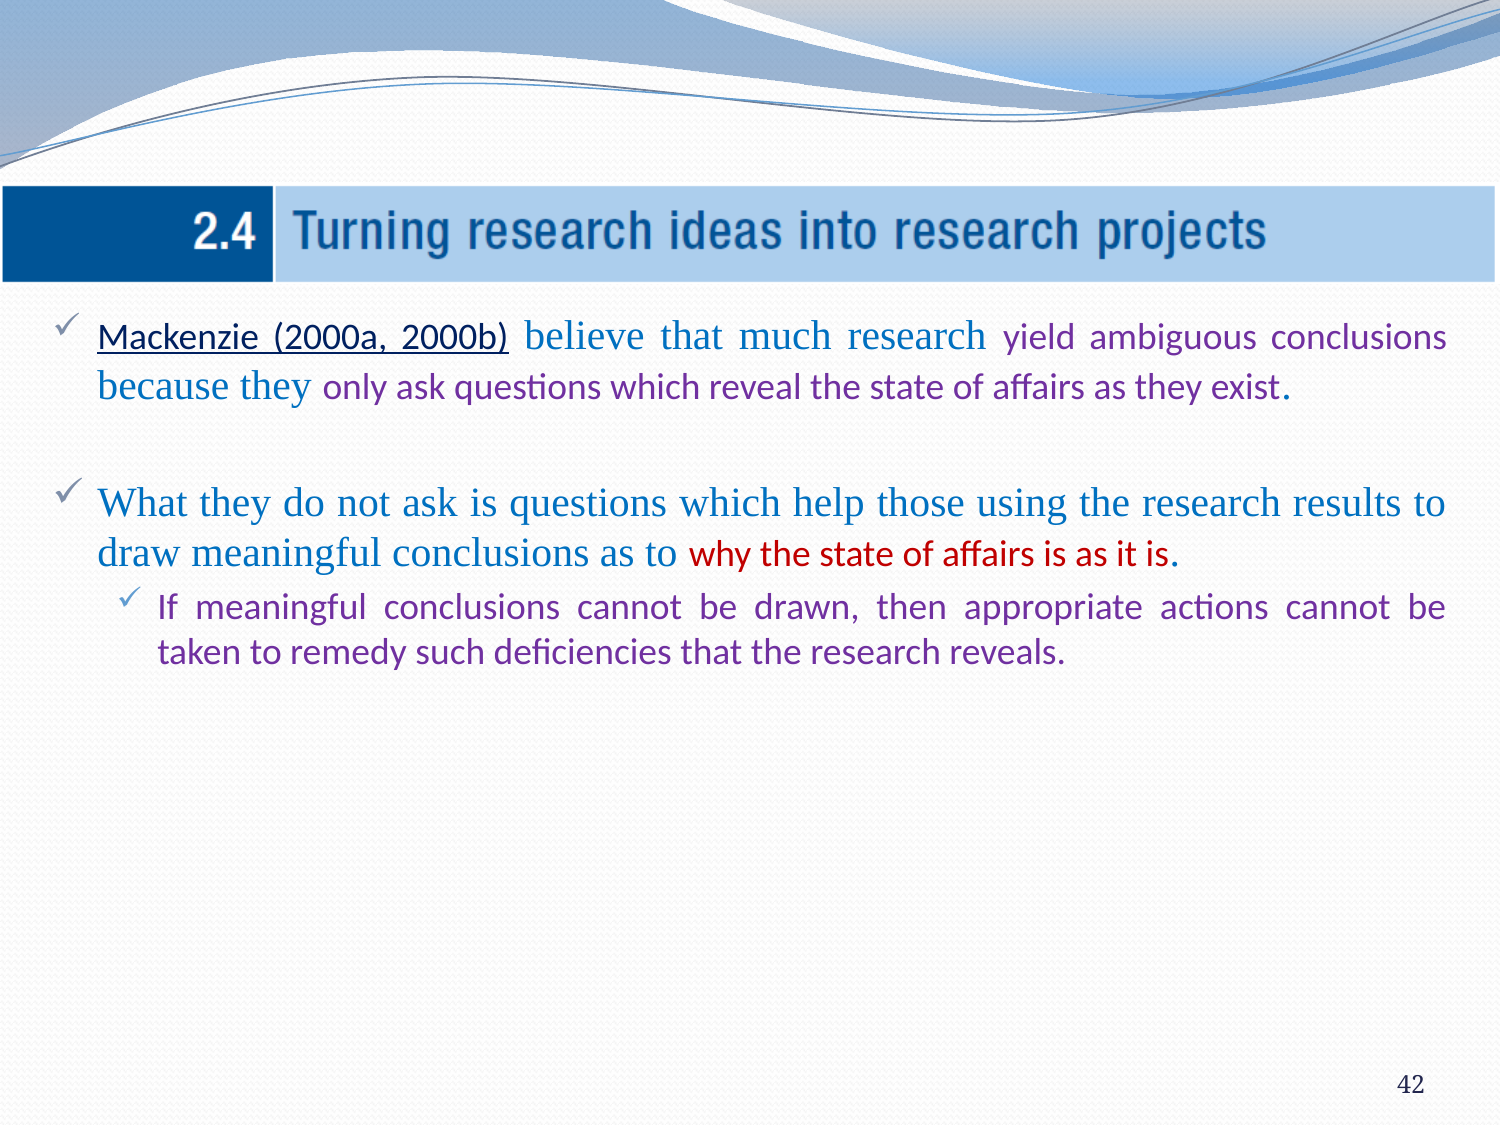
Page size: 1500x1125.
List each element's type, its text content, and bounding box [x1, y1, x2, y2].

list Mackenzie (2000a, 2000b) believe that much research yield ambiguous conclusions because they only ask questions which reveal the state of affairs as they exist. What they do not ask is questions which help those using the research results to draw meaningful conclusions as to why the state of affairs is as it is. If meaningful conclusions cannot be drawn, then appropriate actions cannot be taken to remedy such deficiencies that the research reveals. [37, 299, 1463, 1100]
slide_number 42 [1299, 1042, 1425, 1103]
picture [0, 182, 1500, 284]
